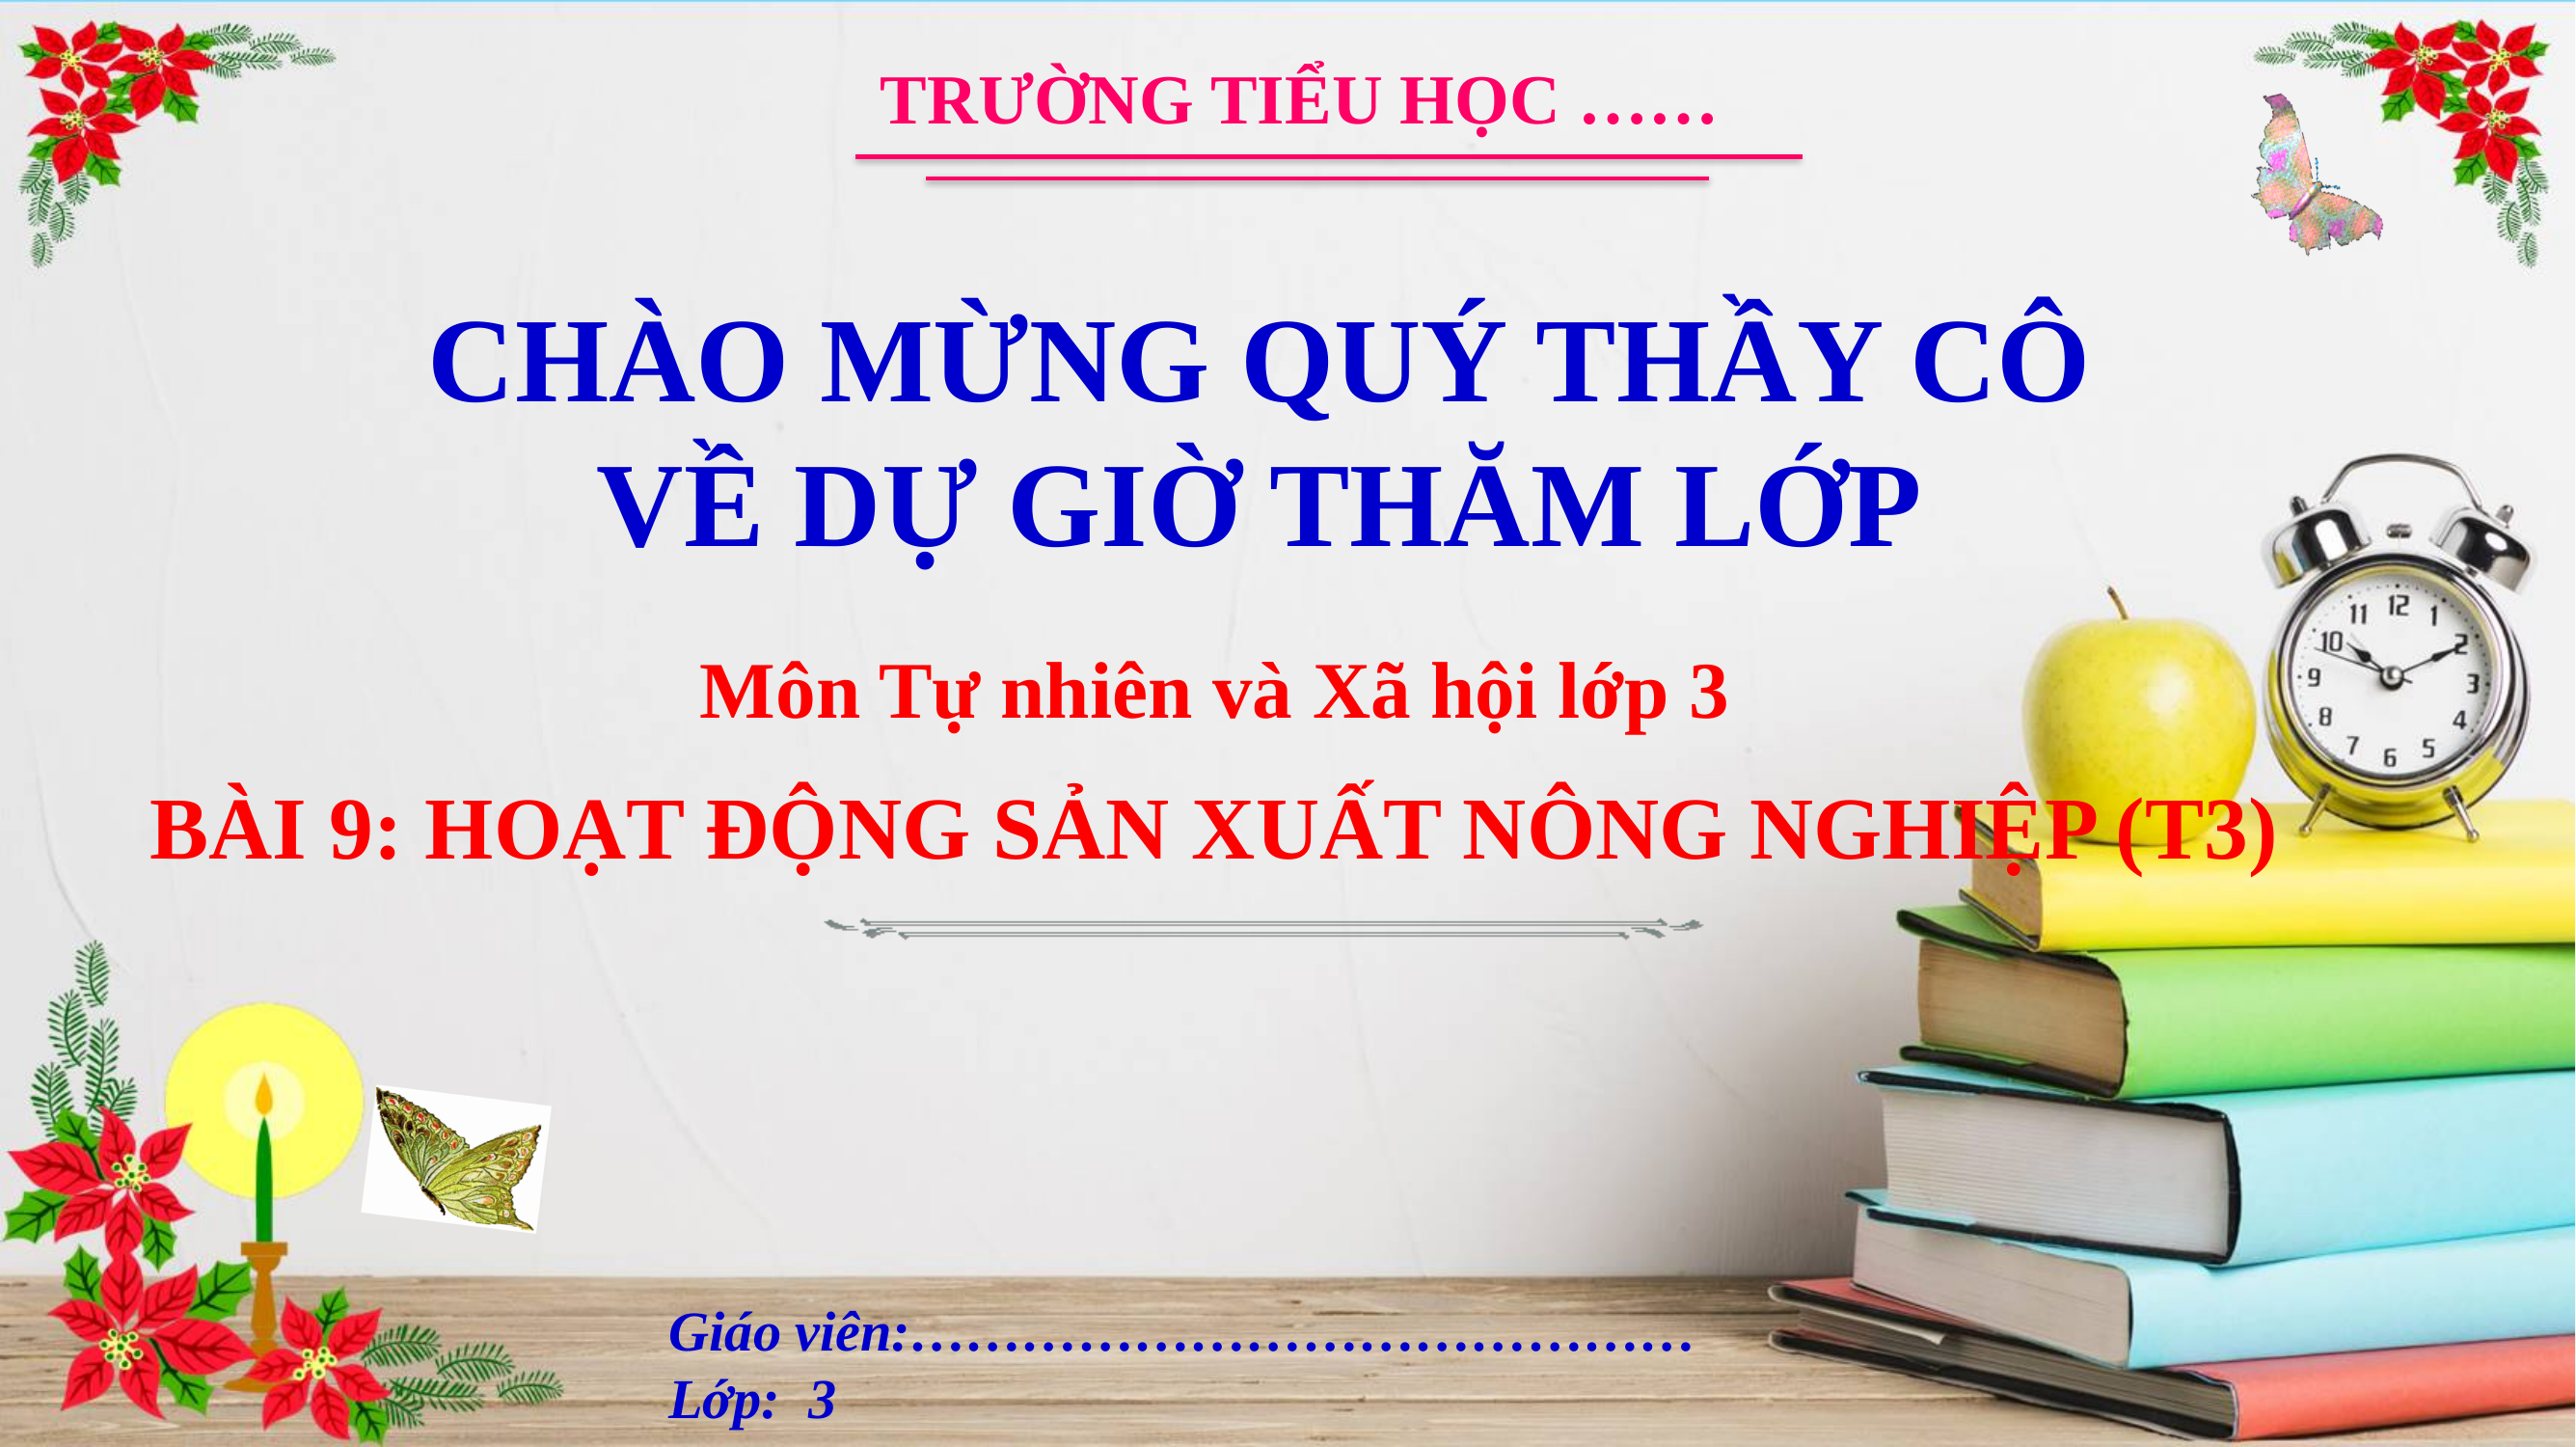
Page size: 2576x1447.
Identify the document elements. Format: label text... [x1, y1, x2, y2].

text_box Giáo viên:…………………………………… Lớp: 3 [645, 1282, 1770, 1441]
picture [0, 0, 2576, 1447]
text_box TRƯỜNG TIỂU HỌC …… [505, 41, 2094, 150]
text_box Môn Tự nhiên và Xã hội lớp 3 BÀI 9: HOẠT ĐỘNG SẢN XUẤT NÔNG NGHIỆP (T3) [118, 626, 2313, 888]
text_box CHÀO MỪNG QUÝ THẦY CÔ VỀ DỰ GIỜ THĂM LỚP [298, 269, 2221, 582]
